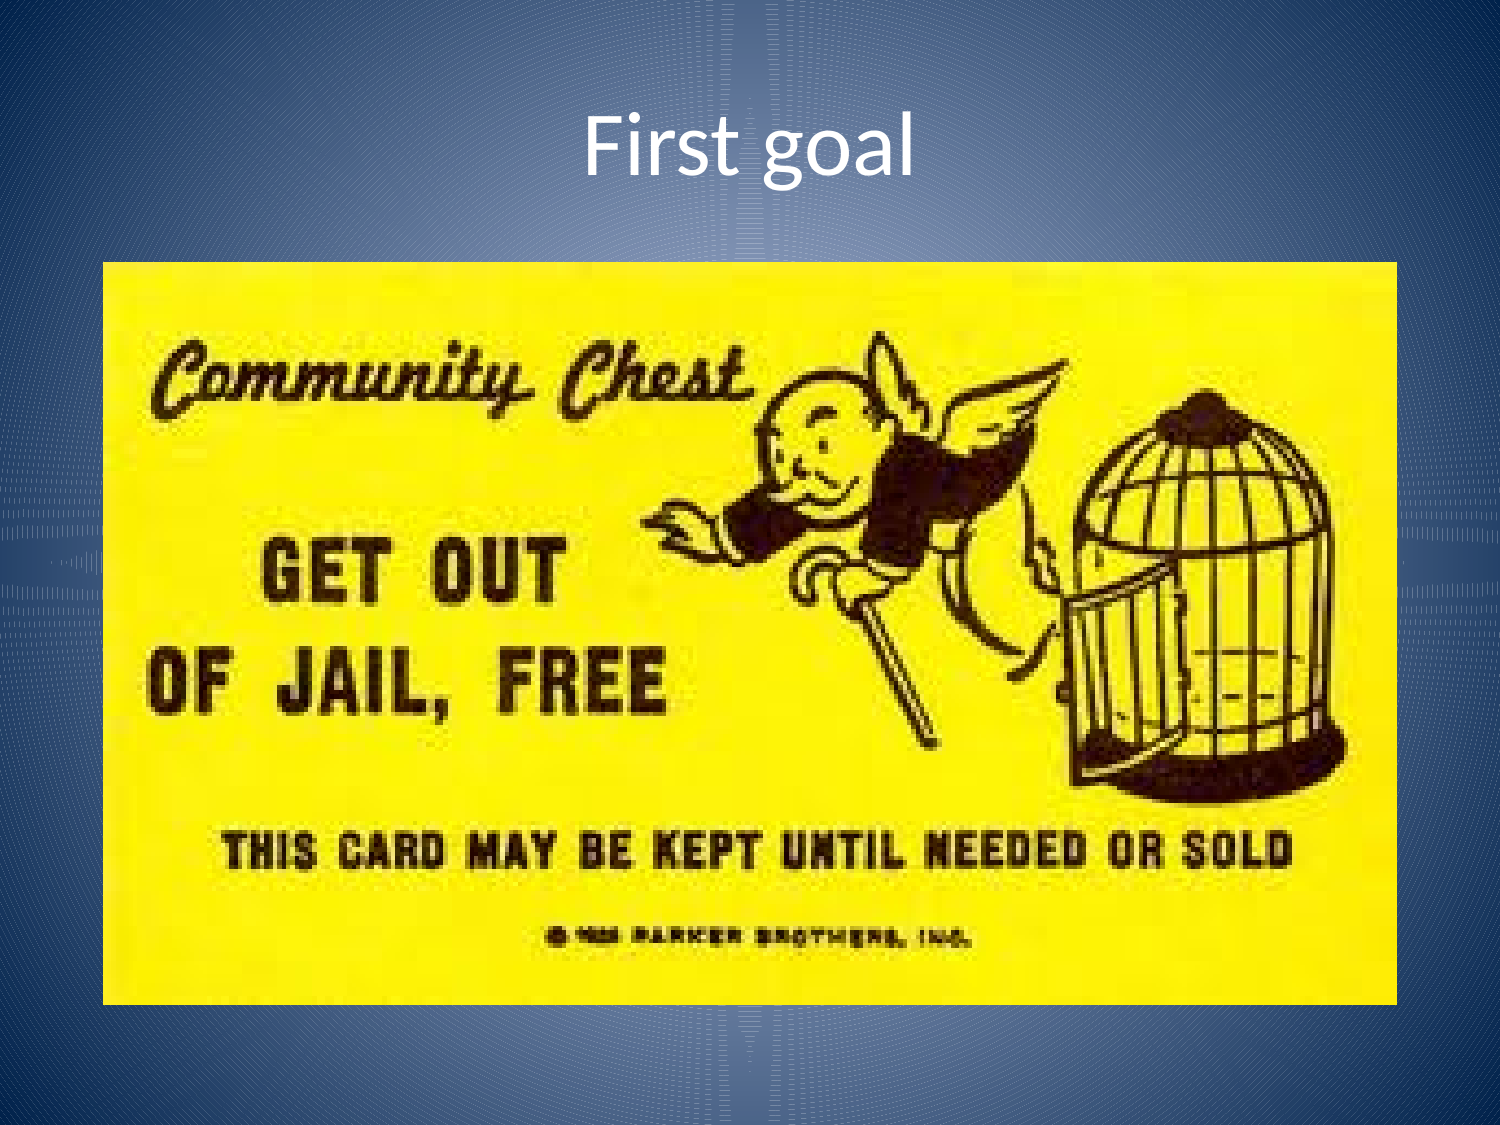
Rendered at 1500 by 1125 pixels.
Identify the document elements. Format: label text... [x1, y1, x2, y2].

title First goal [74, 44, 1426, 234]
picture [103, 262, 1397, 1006]
